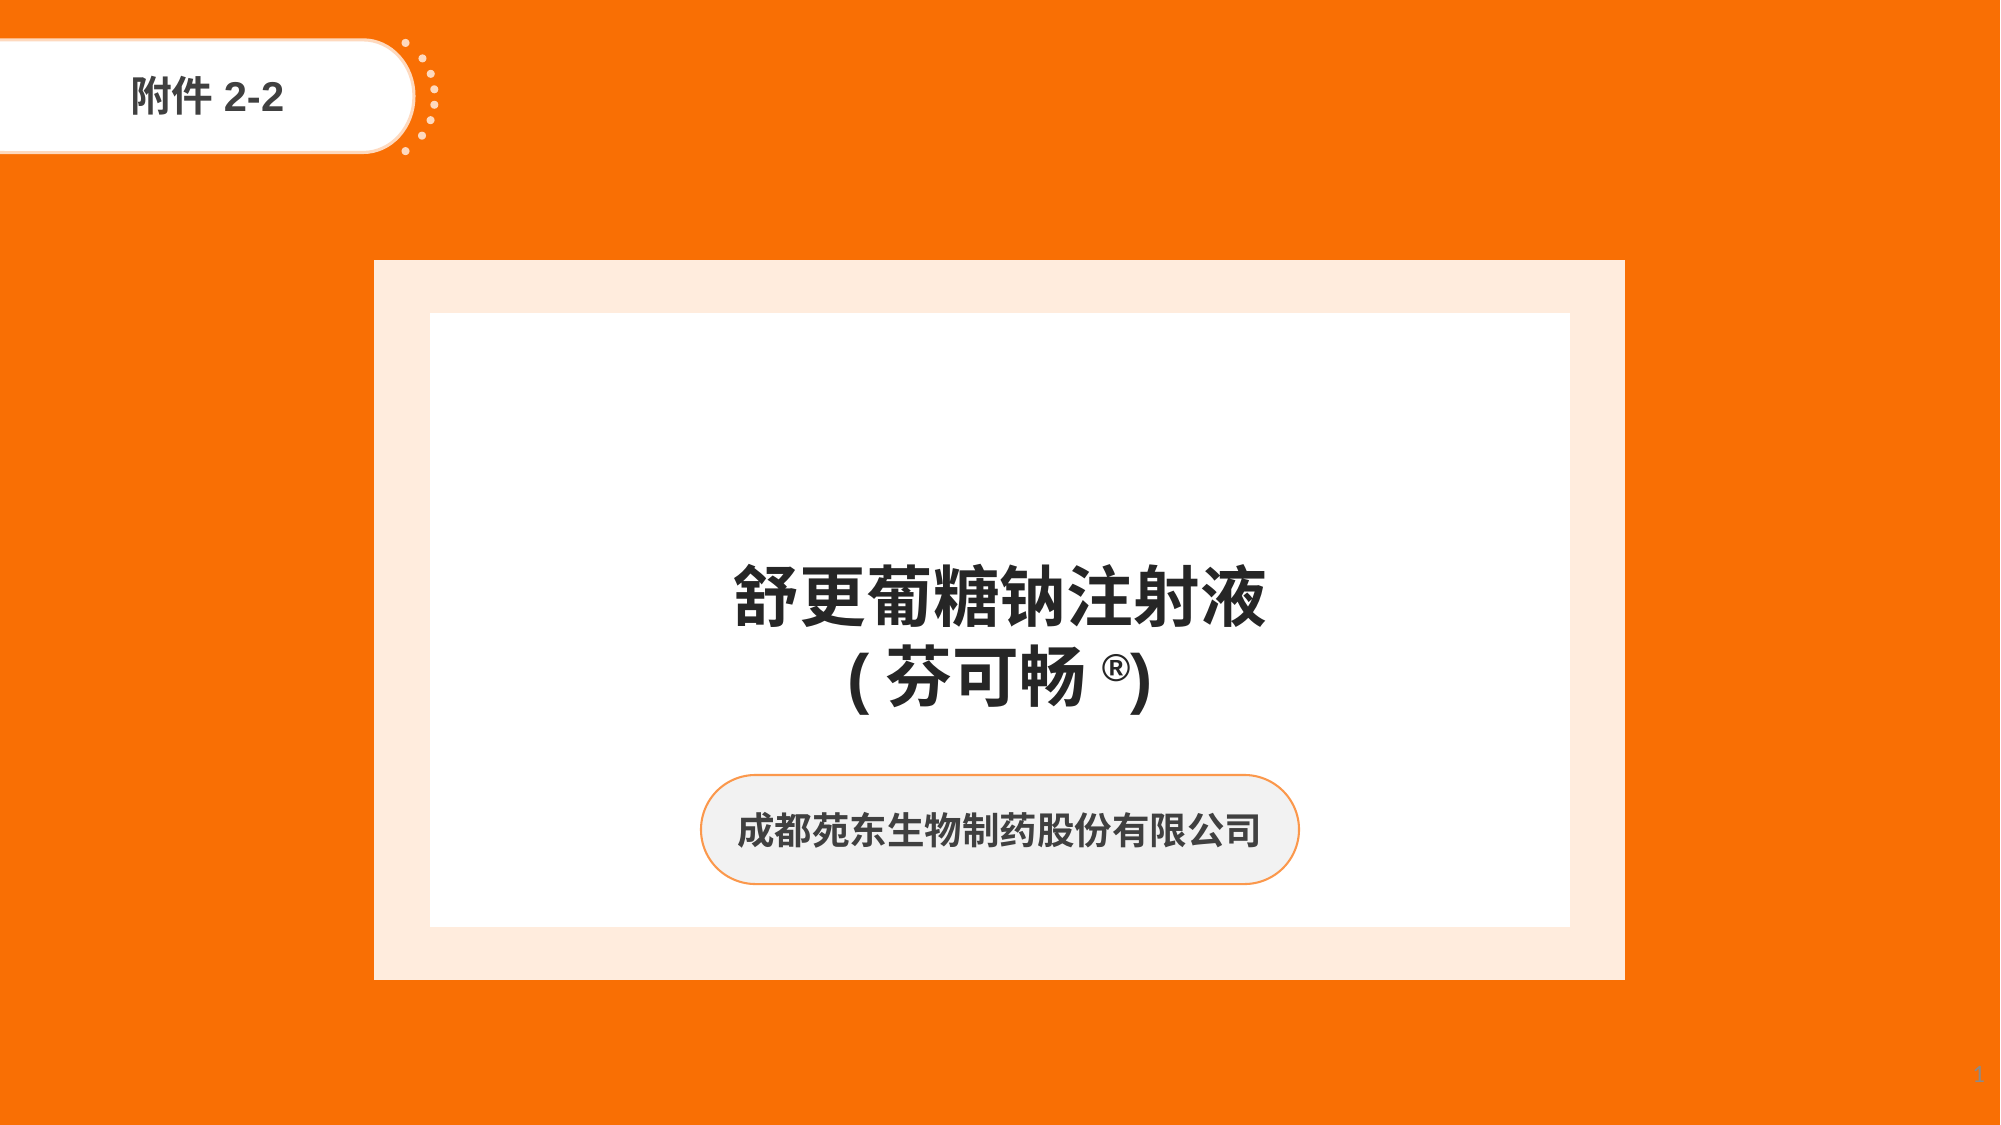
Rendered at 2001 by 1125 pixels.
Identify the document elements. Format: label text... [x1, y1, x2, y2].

text_box [428, 311, 1572, 929]
text_box 附件2-2 [115, 62, 300, 128]
text_box 舒更葡糖钠注射液 (芬可畅®) [718, 547, 1282, 722]
slide_number 1 [1550, 1042, 2000, 1103]
text_box 成都苑东生物制药股份有限公司 [699, 773, 1301, 886]
text_box [374, 260, 1625, 980]
